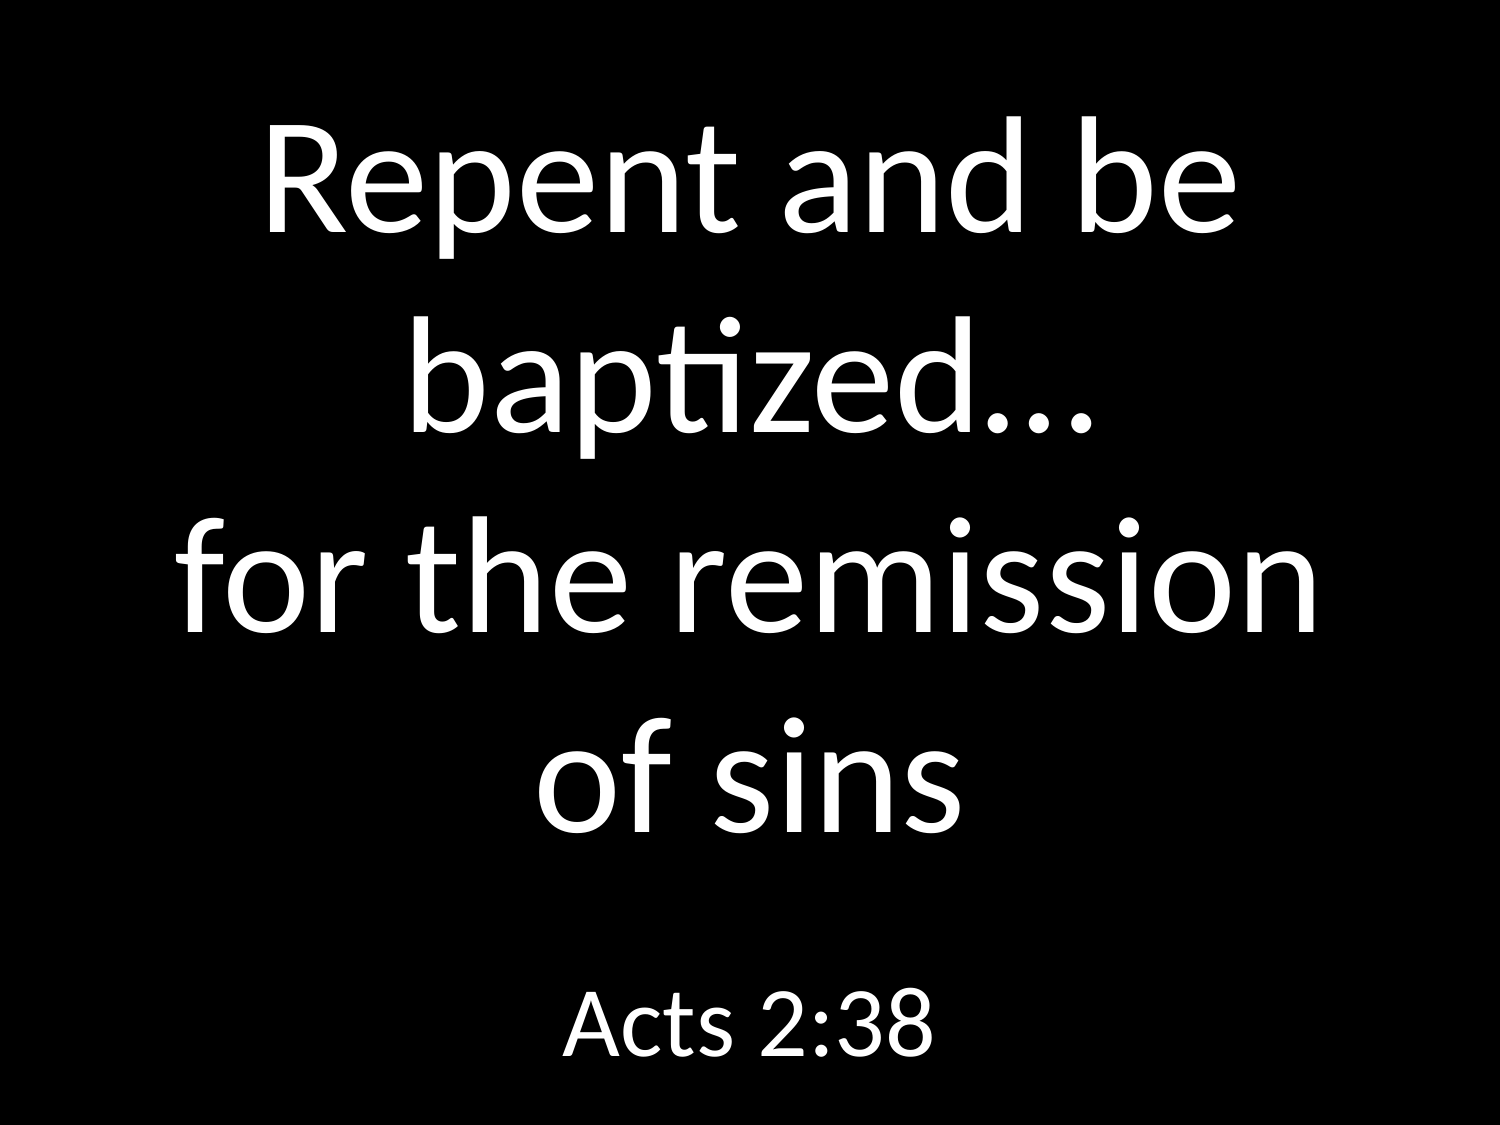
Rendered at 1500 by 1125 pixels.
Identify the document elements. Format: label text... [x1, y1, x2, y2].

title Repent and be baptized… for the remission of sins [112, 0, 1388, 932]
subtitle Acts 2:38 [0, 949, 1500, 1125]
